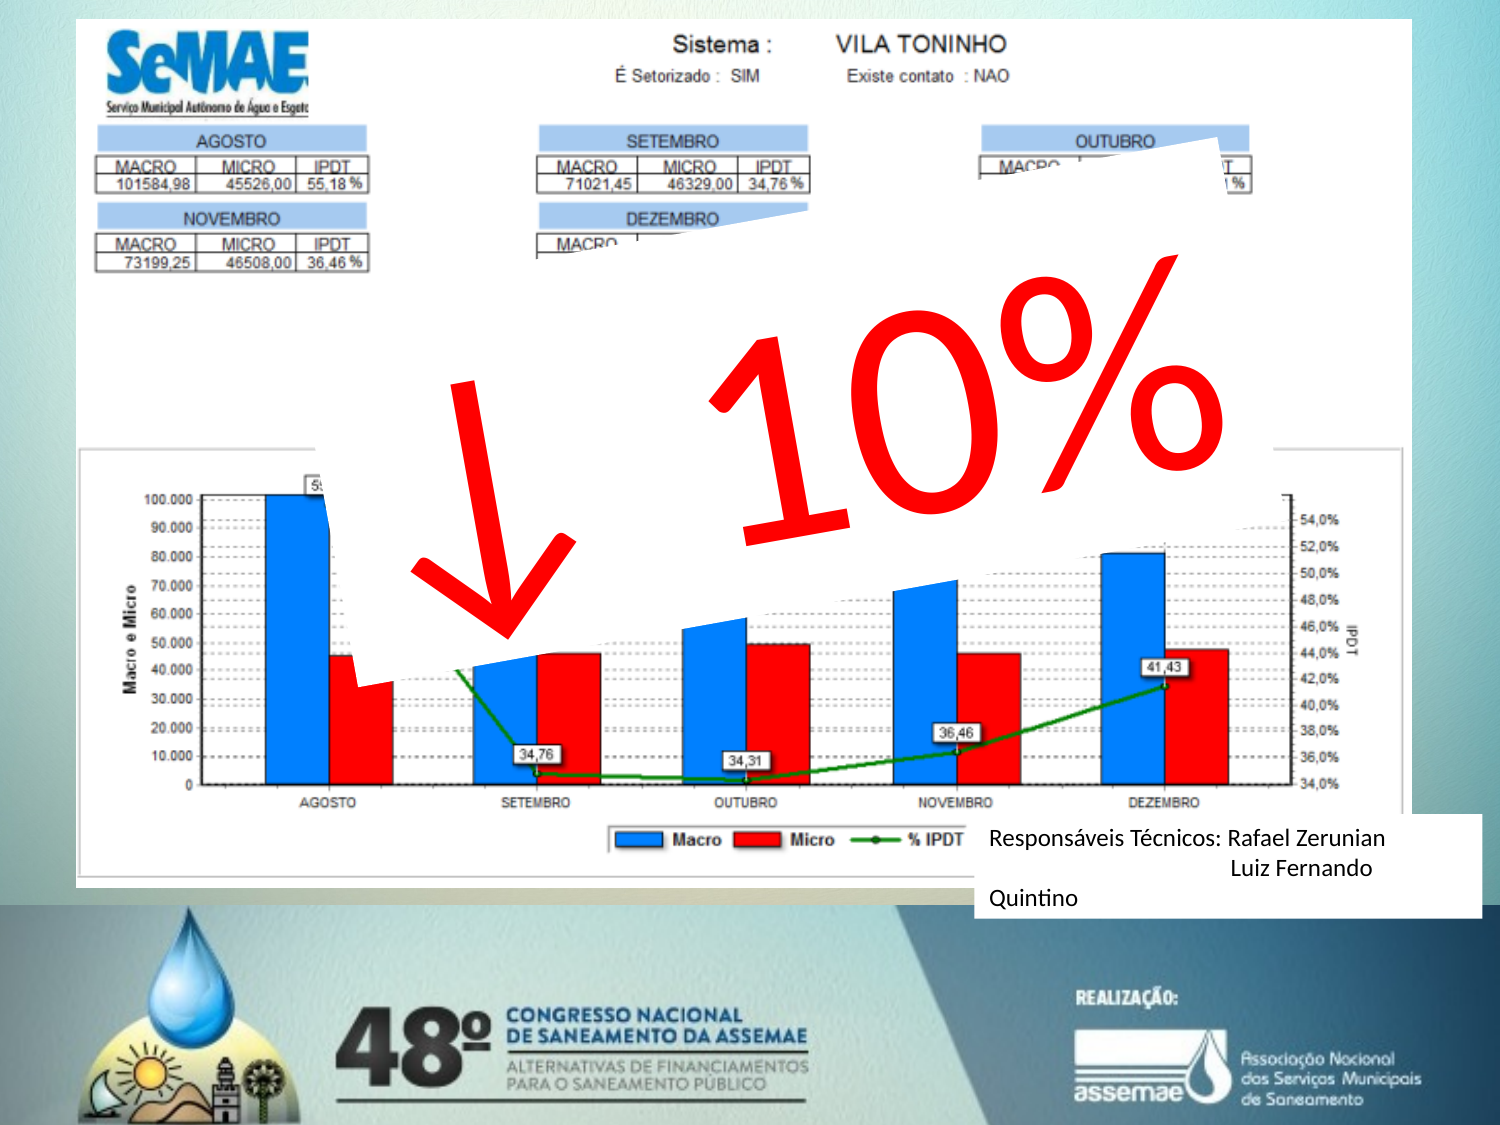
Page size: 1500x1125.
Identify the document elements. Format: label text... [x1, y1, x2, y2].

picture [0, 0, 1500, 1125]
text_box Responsáveis Técnicos: Rafael Zerunian Luiz Fernando Quintino [974, 814, 1483, 919]
